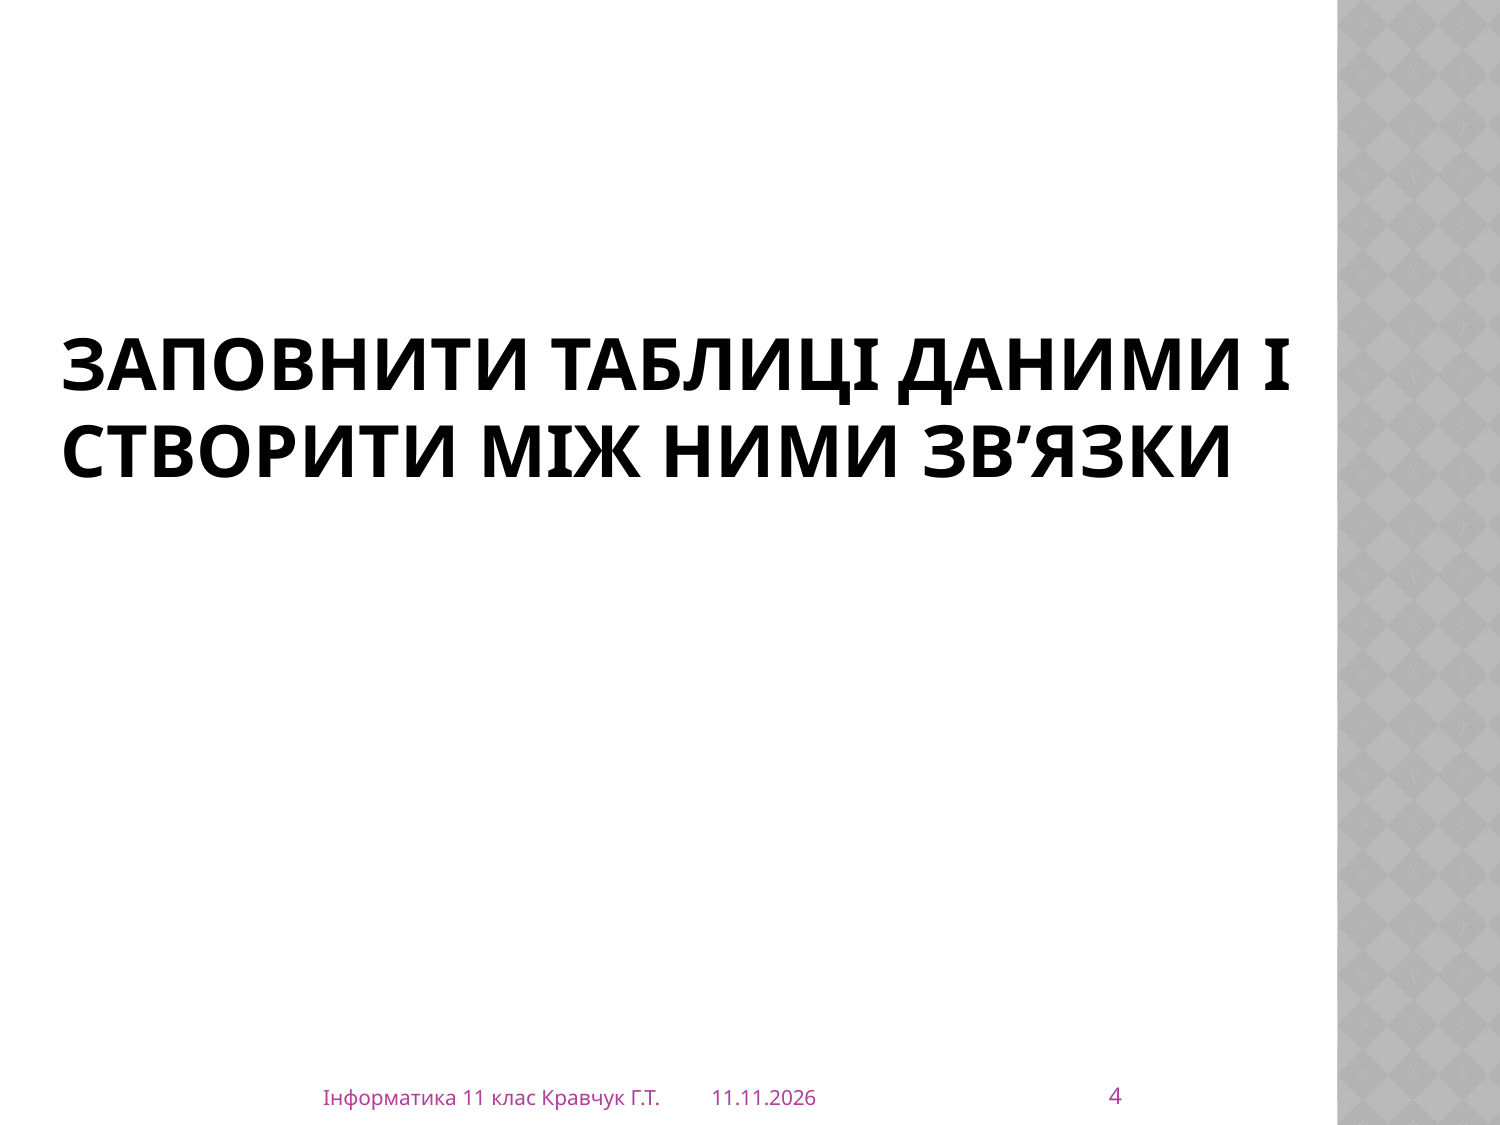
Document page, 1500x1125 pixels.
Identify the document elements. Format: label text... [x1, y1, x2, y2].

title Заповнити таблиці даними і створити між ними зв’язки [53, 255, 1366, 492]
slide_number 4 [1025, 1075, 1122, 1113]
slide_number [696, 1075, 1025, 1113]
footer Інформатика 11 клас Кравчук Г.Т. [75, 1075, 675, 1114]
